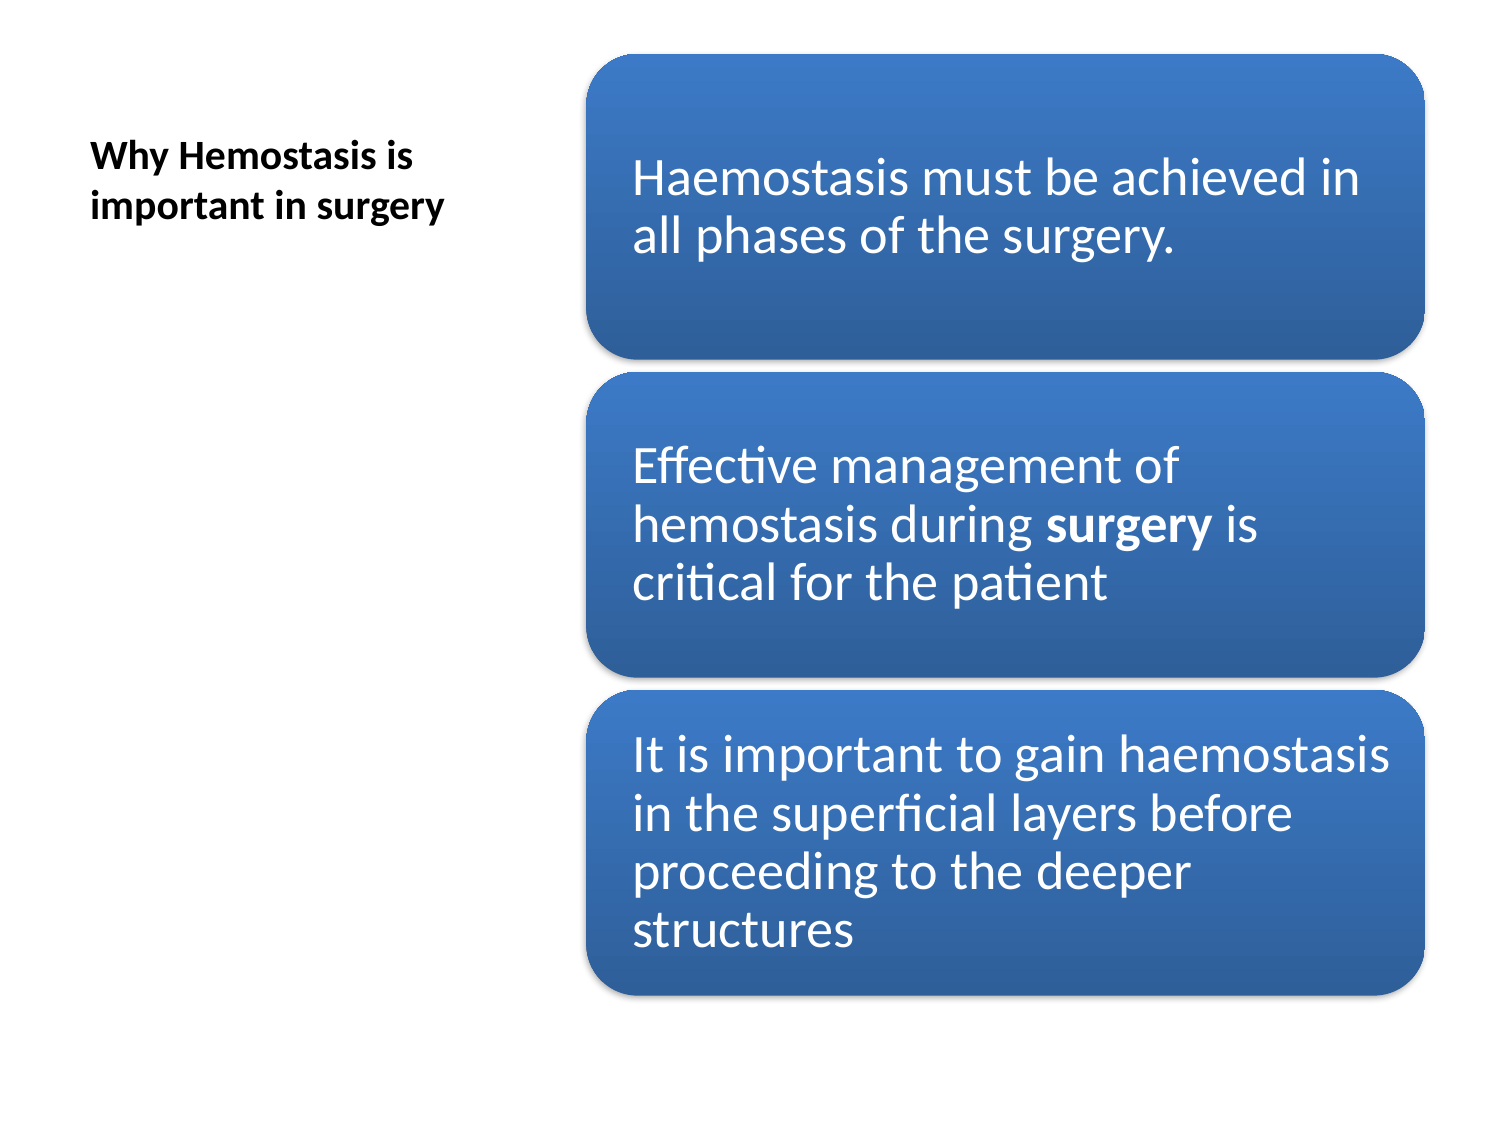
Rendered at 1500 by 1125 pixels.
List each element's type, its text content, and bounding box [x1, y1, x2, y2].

title Why Hemostasis is important in surgery [75, 44, 569, 236]
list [586, 44, 1426, 1006]
